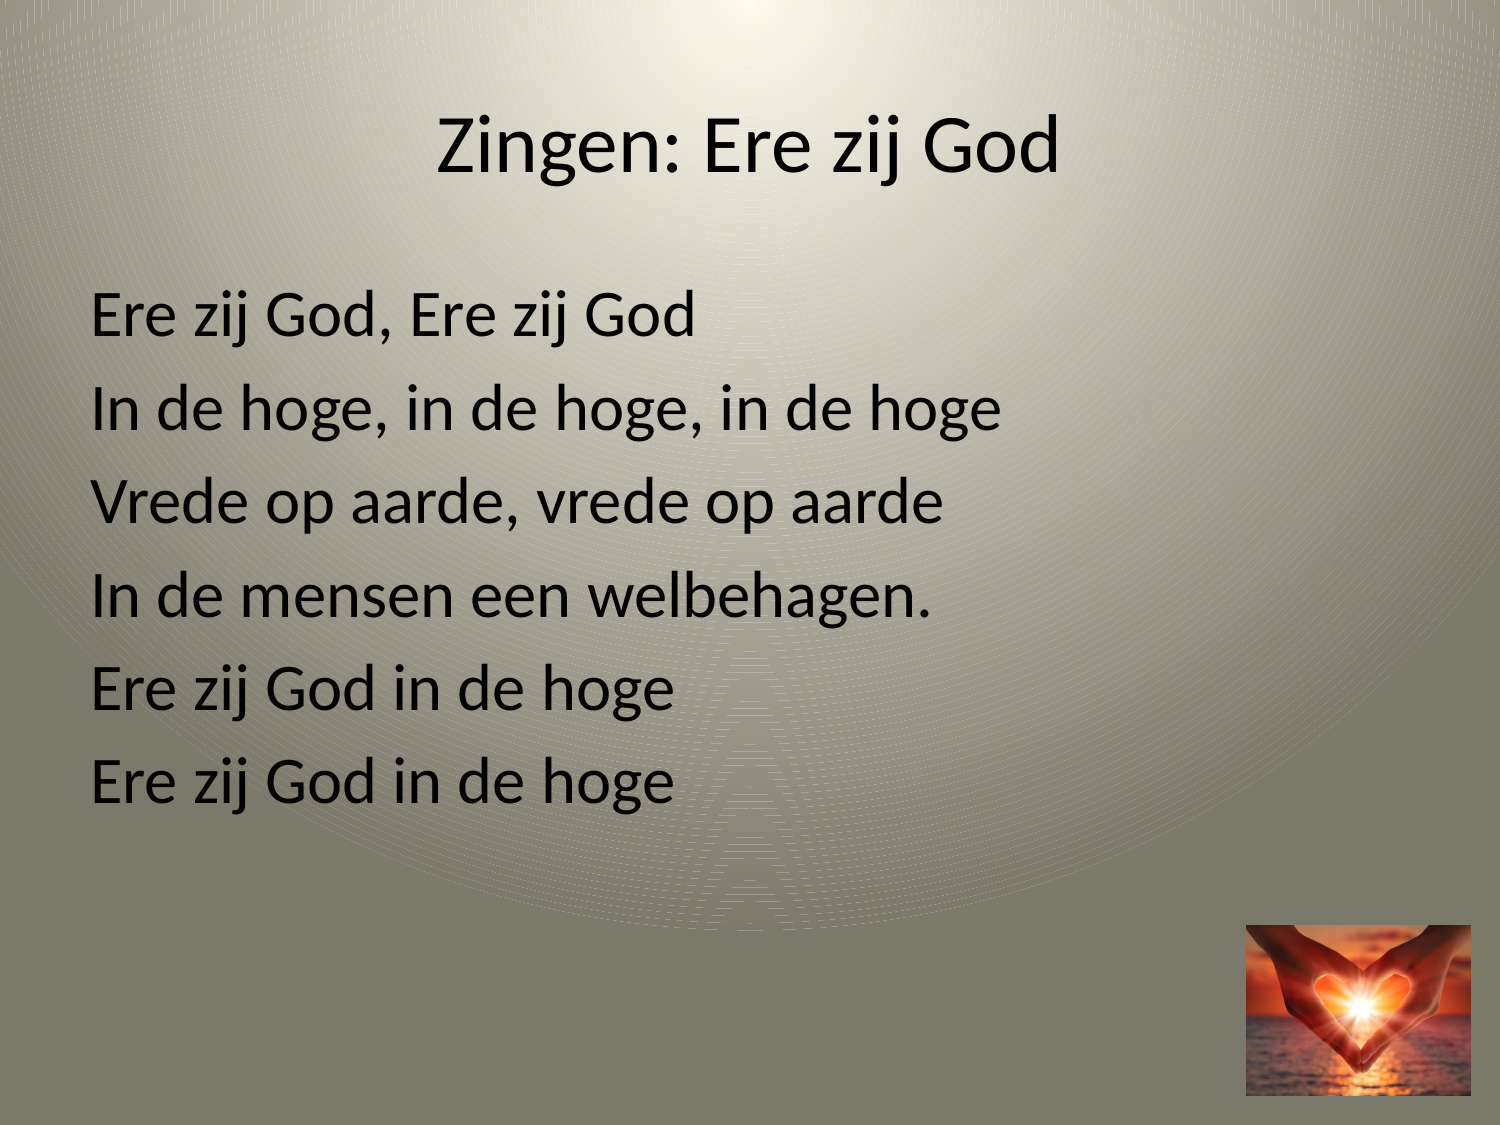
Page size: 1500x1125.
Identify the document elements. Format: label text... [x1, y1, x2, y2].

title Zingen: Ere zij God [75, 45, 1425, 233]
picture [1245, 924, 1471, 1097]
list Ere zij God, Ere zij God In de hoge, in de hoge, in de hoge Vrede op aarde, vrede op aarde In de mensen een welbehagen. Ere zij God in de hoge Ere zij God in de hoge [75, 262, 1425, 1005]
